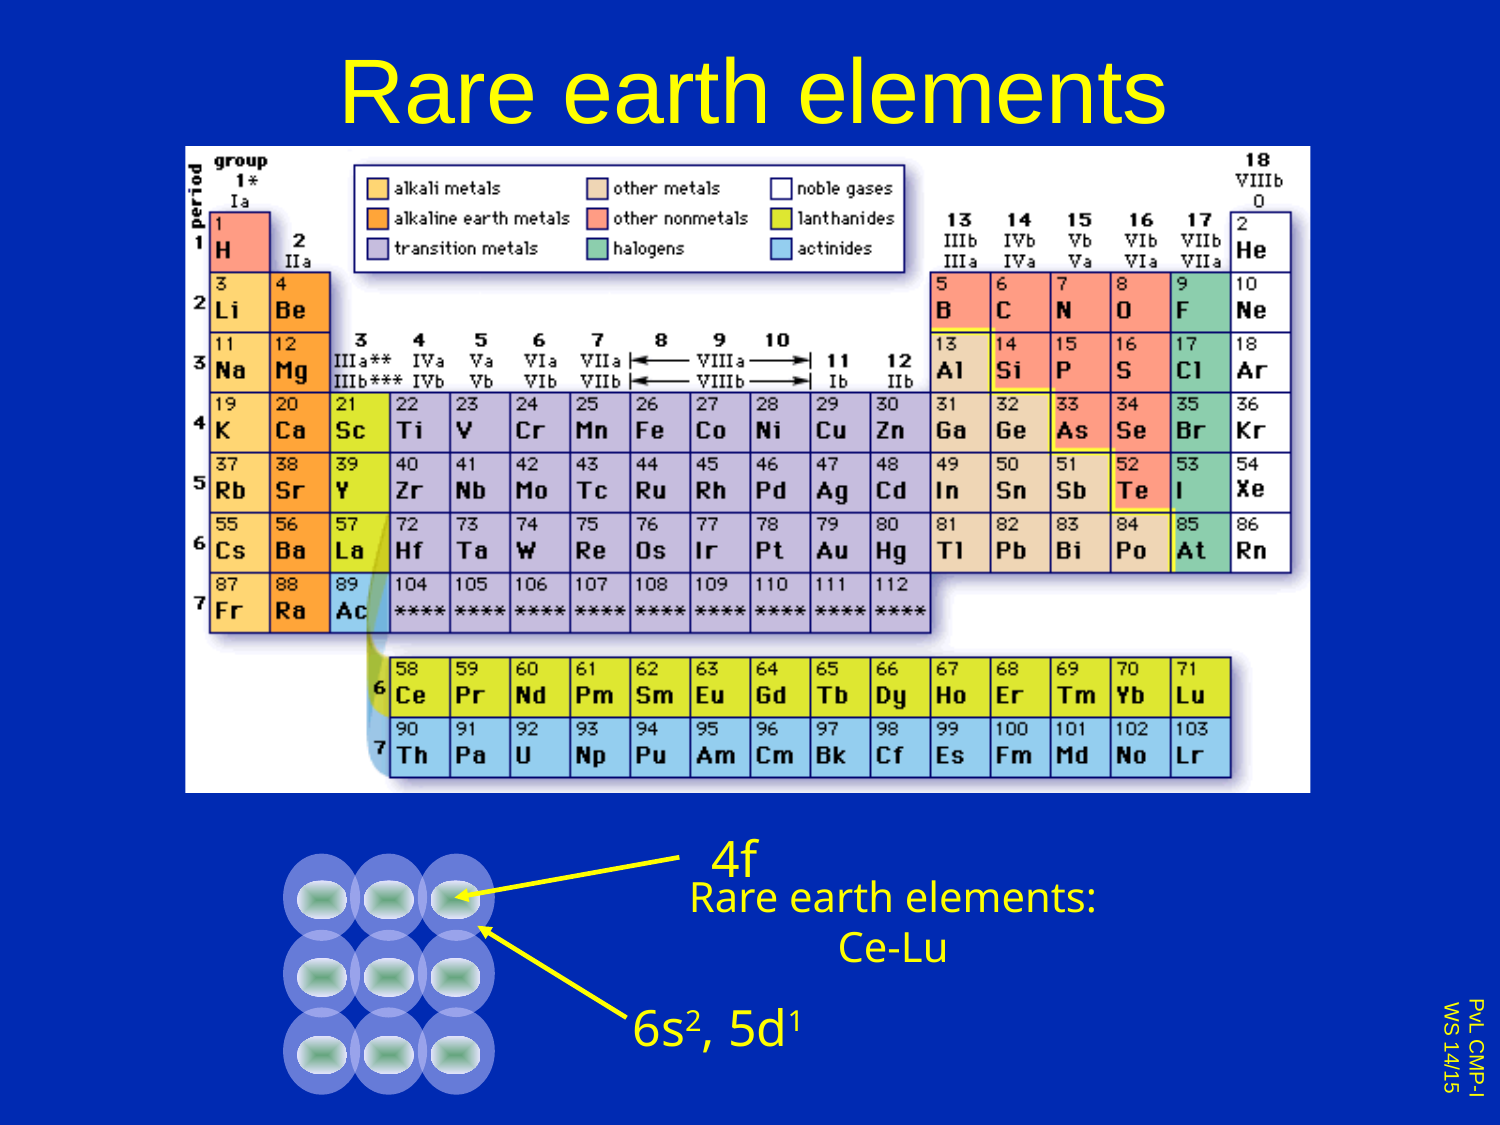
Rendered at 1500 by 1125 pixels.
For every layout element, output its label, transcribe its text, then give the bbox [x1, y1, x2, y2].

text_box 4f [696, 820, 773, 863]
picture [185, 146, 1311, 793]
text_box Rare earth elements: Ce-Lu [674, 863, 1112, 979]
title Rare earth elements [116, 22, 1392, 153]
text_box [282, 853, 495, 1095]
text_box 6s2, 5d1 [617, 988, 819, 1064]
